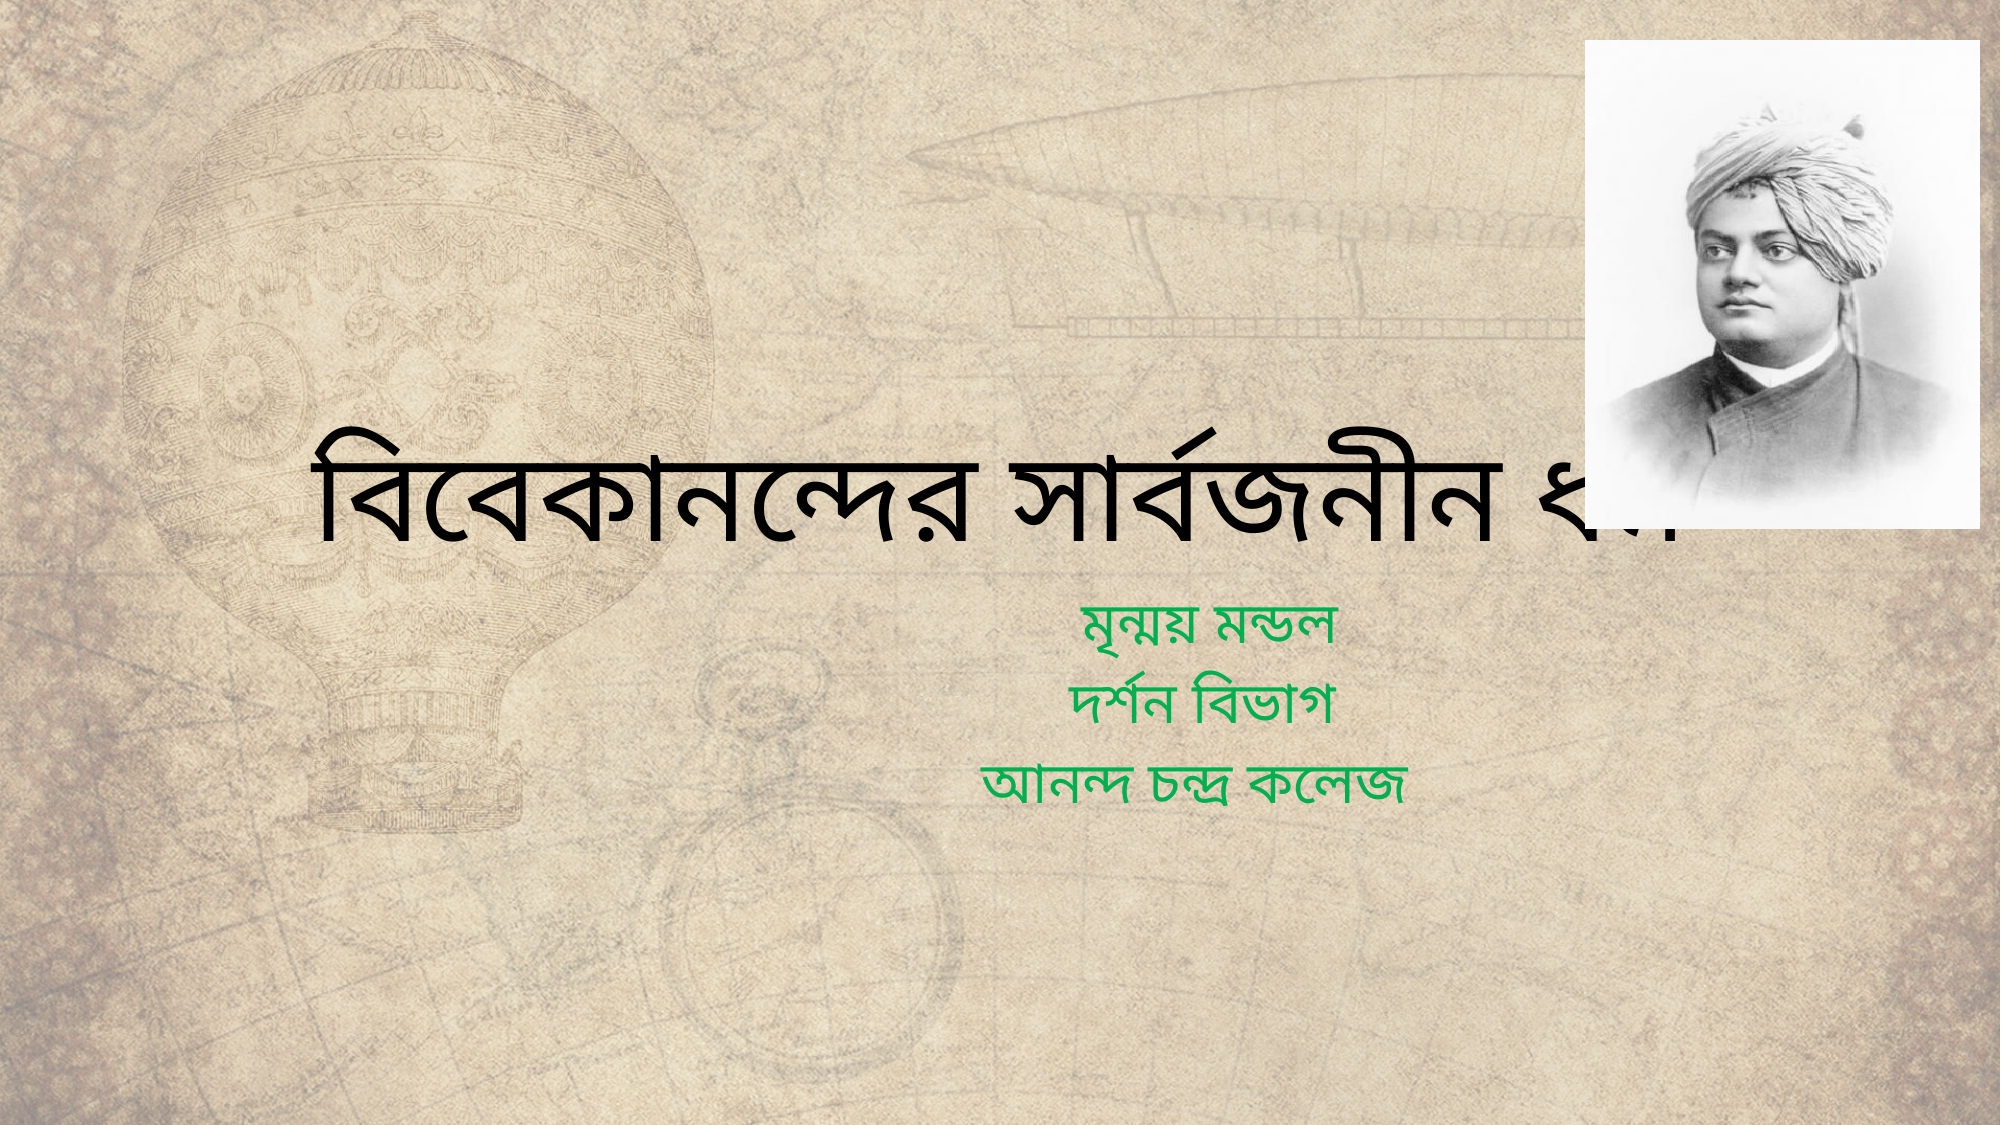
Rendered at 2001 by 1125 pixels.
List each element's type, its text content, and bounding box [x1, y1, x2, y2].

picture [1585, 40, 1980, 529]
subtitle মৃন্ময় মন্ডল দর্শন বিভাগ আনন্দ চন্দ্র কলেজ [291, 586, 1709, 824]
title বিবেকানন্দের সার্বজনীন ধর্ম [249, 184, 1750, 576]
